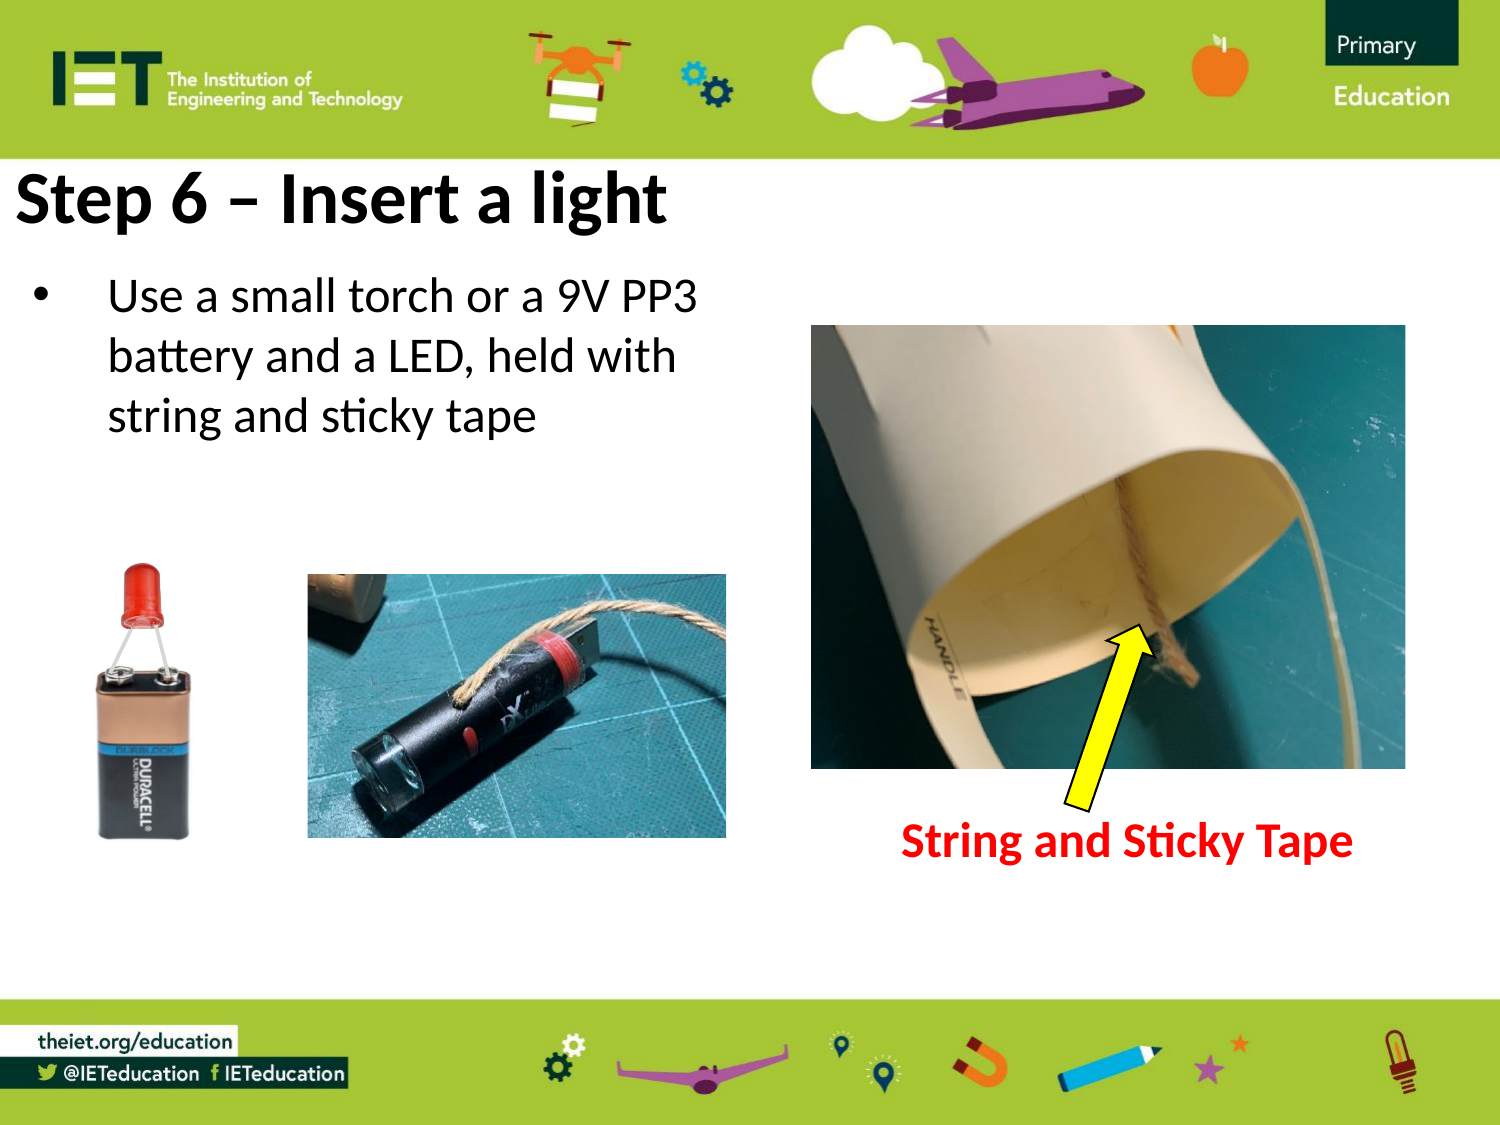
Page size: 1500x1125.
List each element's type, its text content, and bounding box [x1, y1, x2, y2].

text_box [74, 435, 216, 852]
text_box Use a small torch or a 9V PP3 battery and a LED, held with string and sticky tape [17, 255, 761, 591]
picture [0, 0, 1500, 1125]
text_box String and Sticky Tape [886, 799, 1441, 875]
text_box Step 6 – Insert a light [0, 151, 1395, 392]
